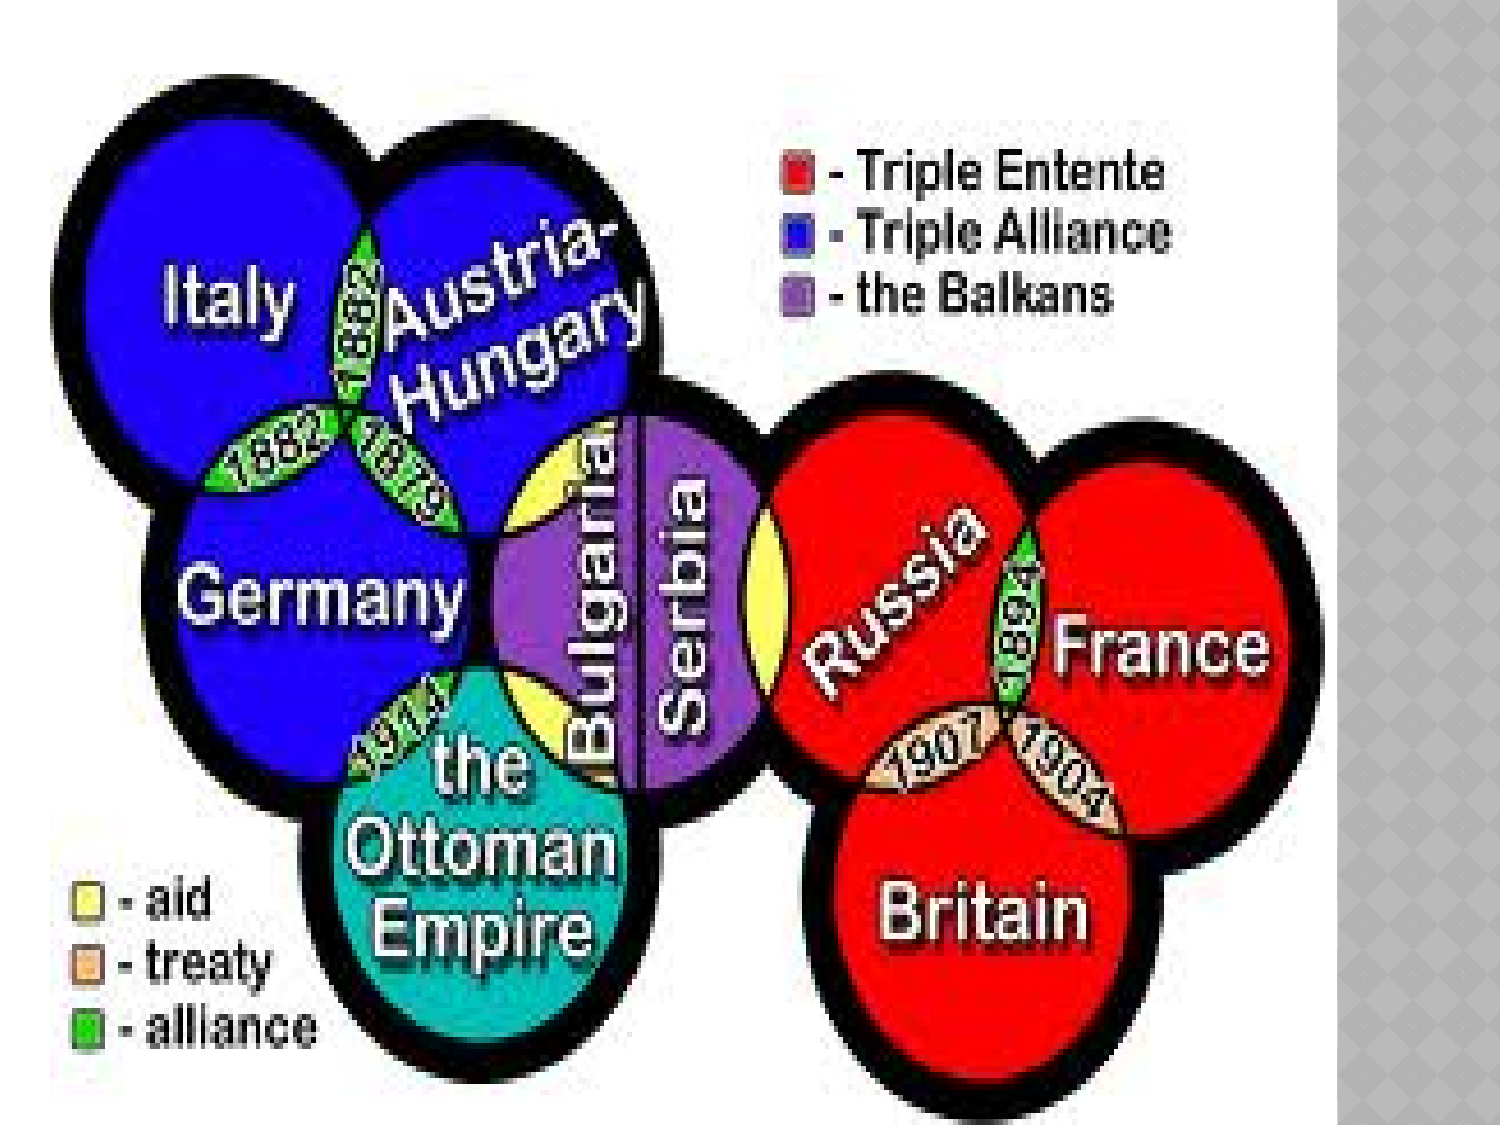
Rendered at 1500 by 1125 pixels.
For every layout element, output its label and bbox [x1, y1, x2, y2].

list [49, 74, 1326, 1125]
